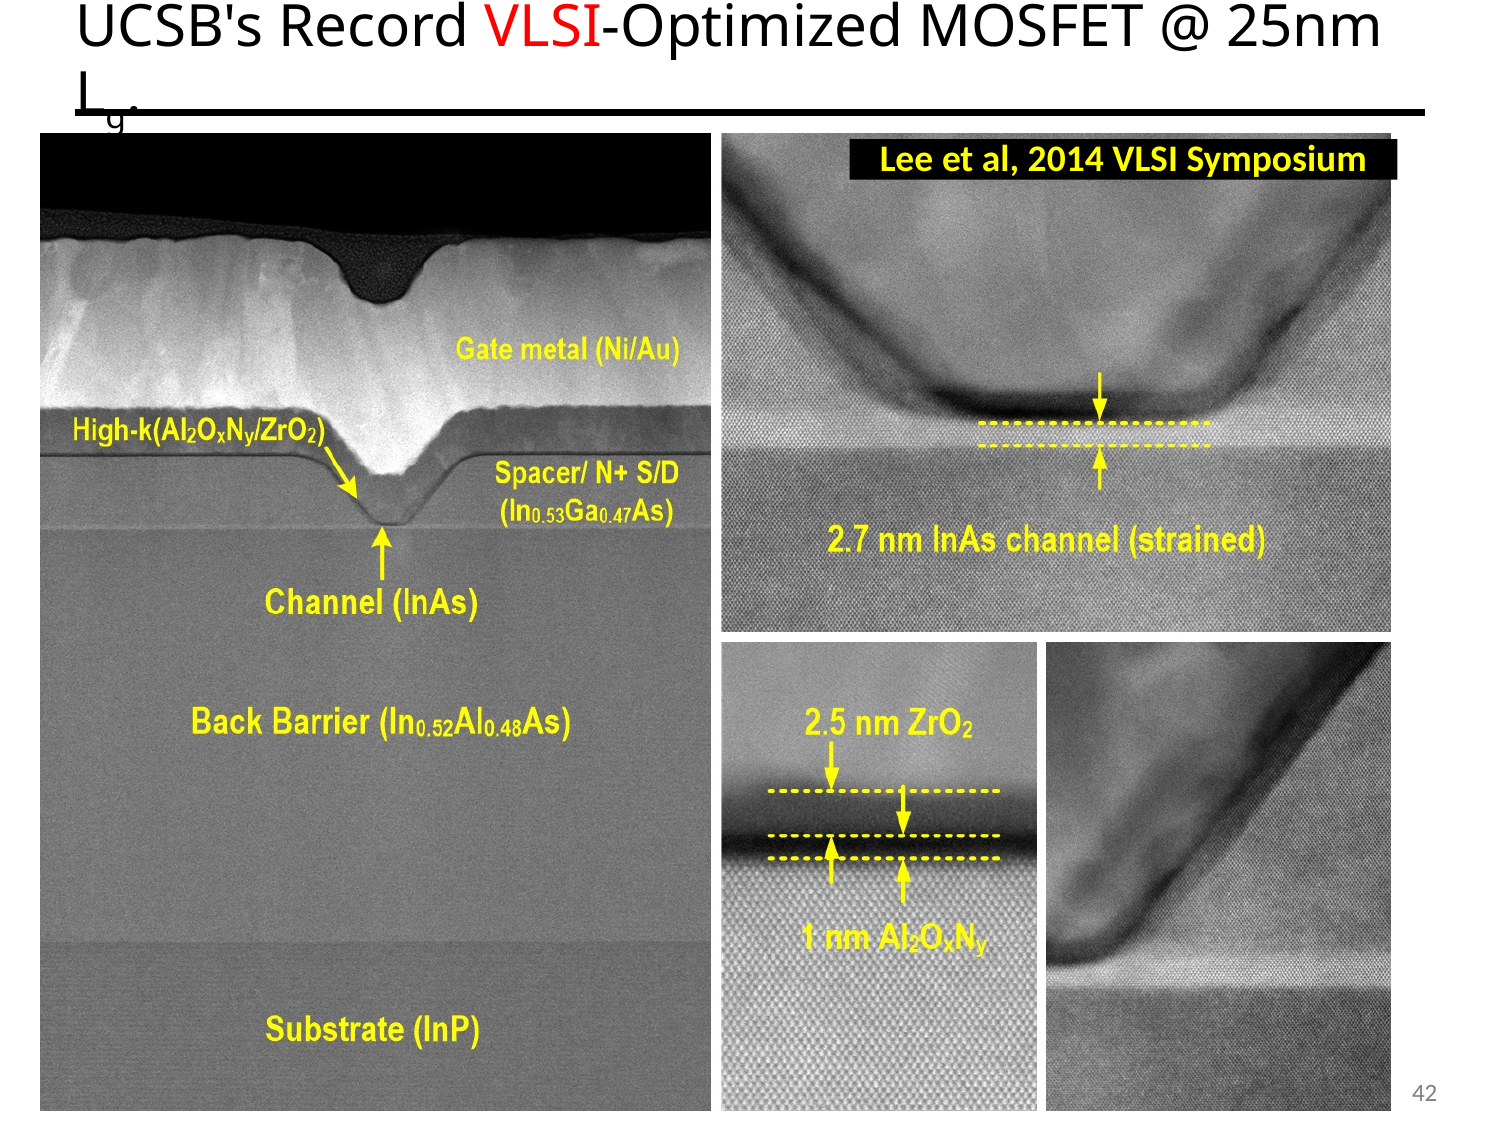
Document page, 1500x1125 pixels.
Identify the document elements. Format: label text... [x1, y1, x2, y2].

title UCSB's Record VLSI-Optimized MOSFET @ 25nm Lg. [74, 12, 1426, 113]
picture [40, 133, 1391, 1111]
text_box 42 [1397, 1072, 1485, 1115]
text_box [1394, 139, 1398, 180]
